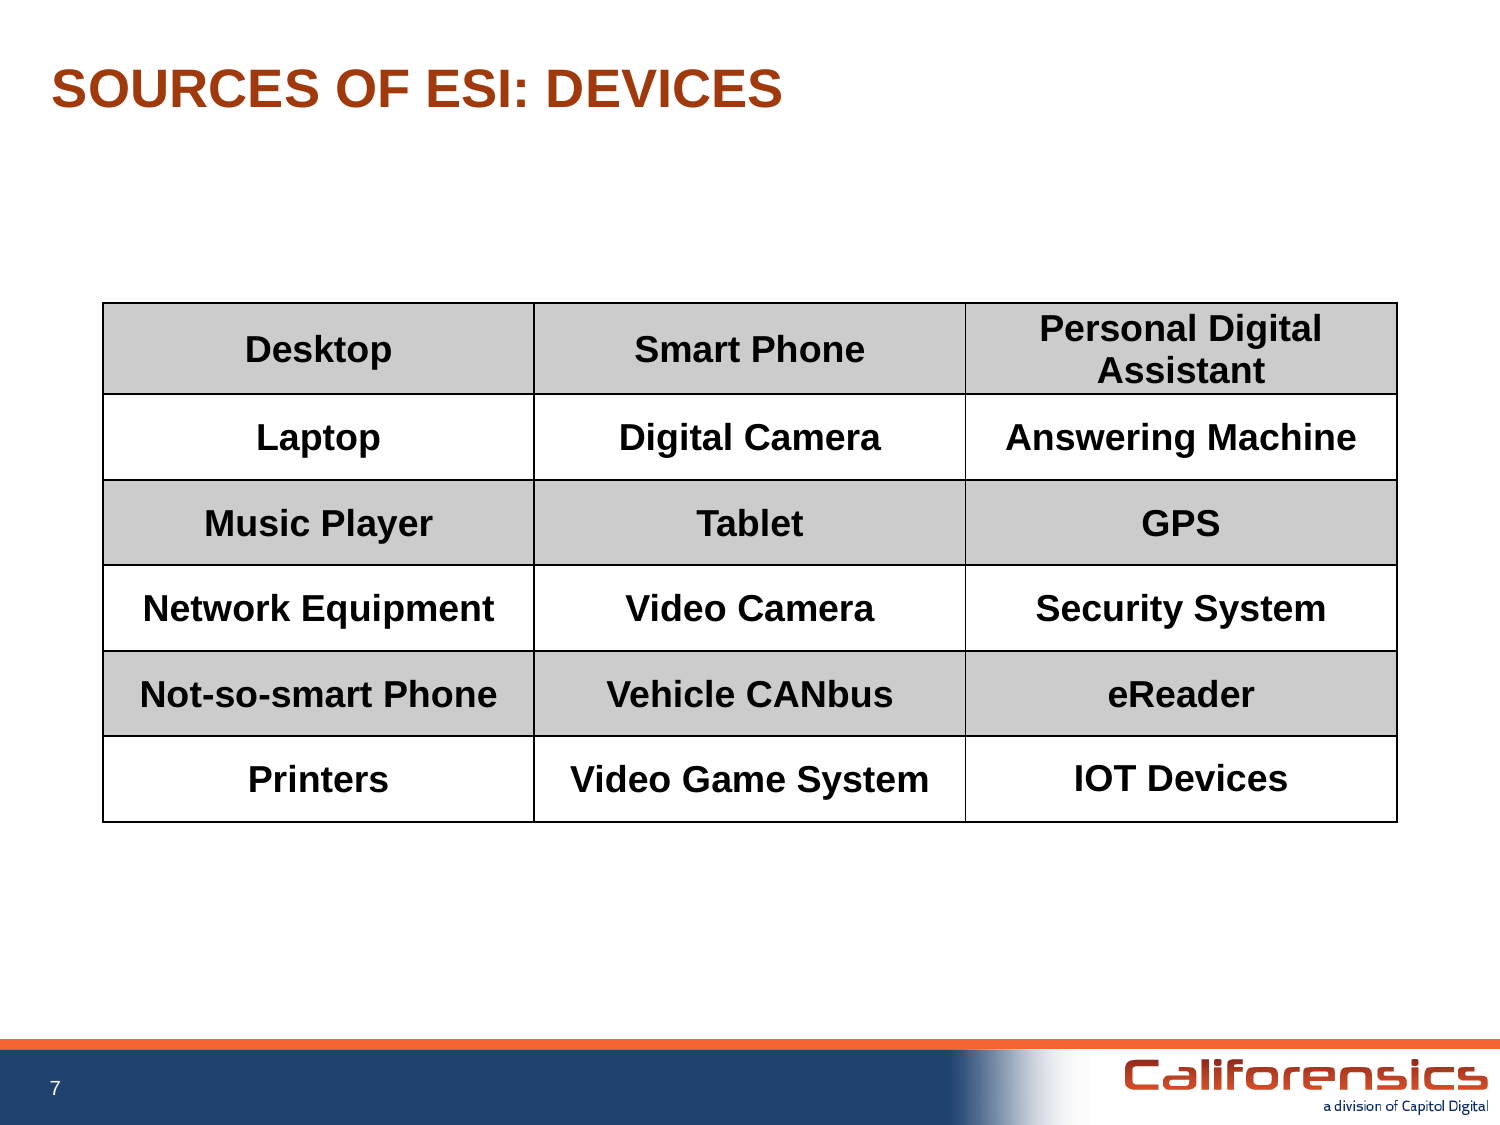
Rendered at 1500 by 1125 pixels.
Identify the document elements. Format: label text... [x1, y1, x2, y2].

table_header Smart Phone [535, 304, 965, 393]
table_cell Video Camera [535, 566, 965, 650]
table_cell Security System [966, 566, 1396, 650]
table_cell Printers [104, 737, 533, 821]
table_cell GPS [966, 481, 1396, 564]
table_header Desktop [104, 304, 533, 393]
table_cell IOT Devices [966, 737, 1396, 821]
table_cell Music Player [104, 481, 533, 564]
picture [752, 1049, 1500, 1125]
table_cell Video Game System [535, 737, 965, 821]
table_cell Network Equipment [104, 566, 533, 650]
table_header Personal Digital Assistant [966, 304, 1396, 393]
table_cell Answering Machine [966, 395, 1396, 479]
table_cell Digital Camera [535, 395, 965, 479]
title SOURCES OF ESI: DEVICES [36, 45, 1469, 154]
table_cell Laptop [104, 395, 533, 479]
table_cell Tablet [535, 481, 965, 564]
table_cell eReader [966, 652, 1396, 735]
table_cell Vehicle CANbus [535, 652, 965, 735]
table_cell Not-so-smart Phone [104, 652, 533, 735]
